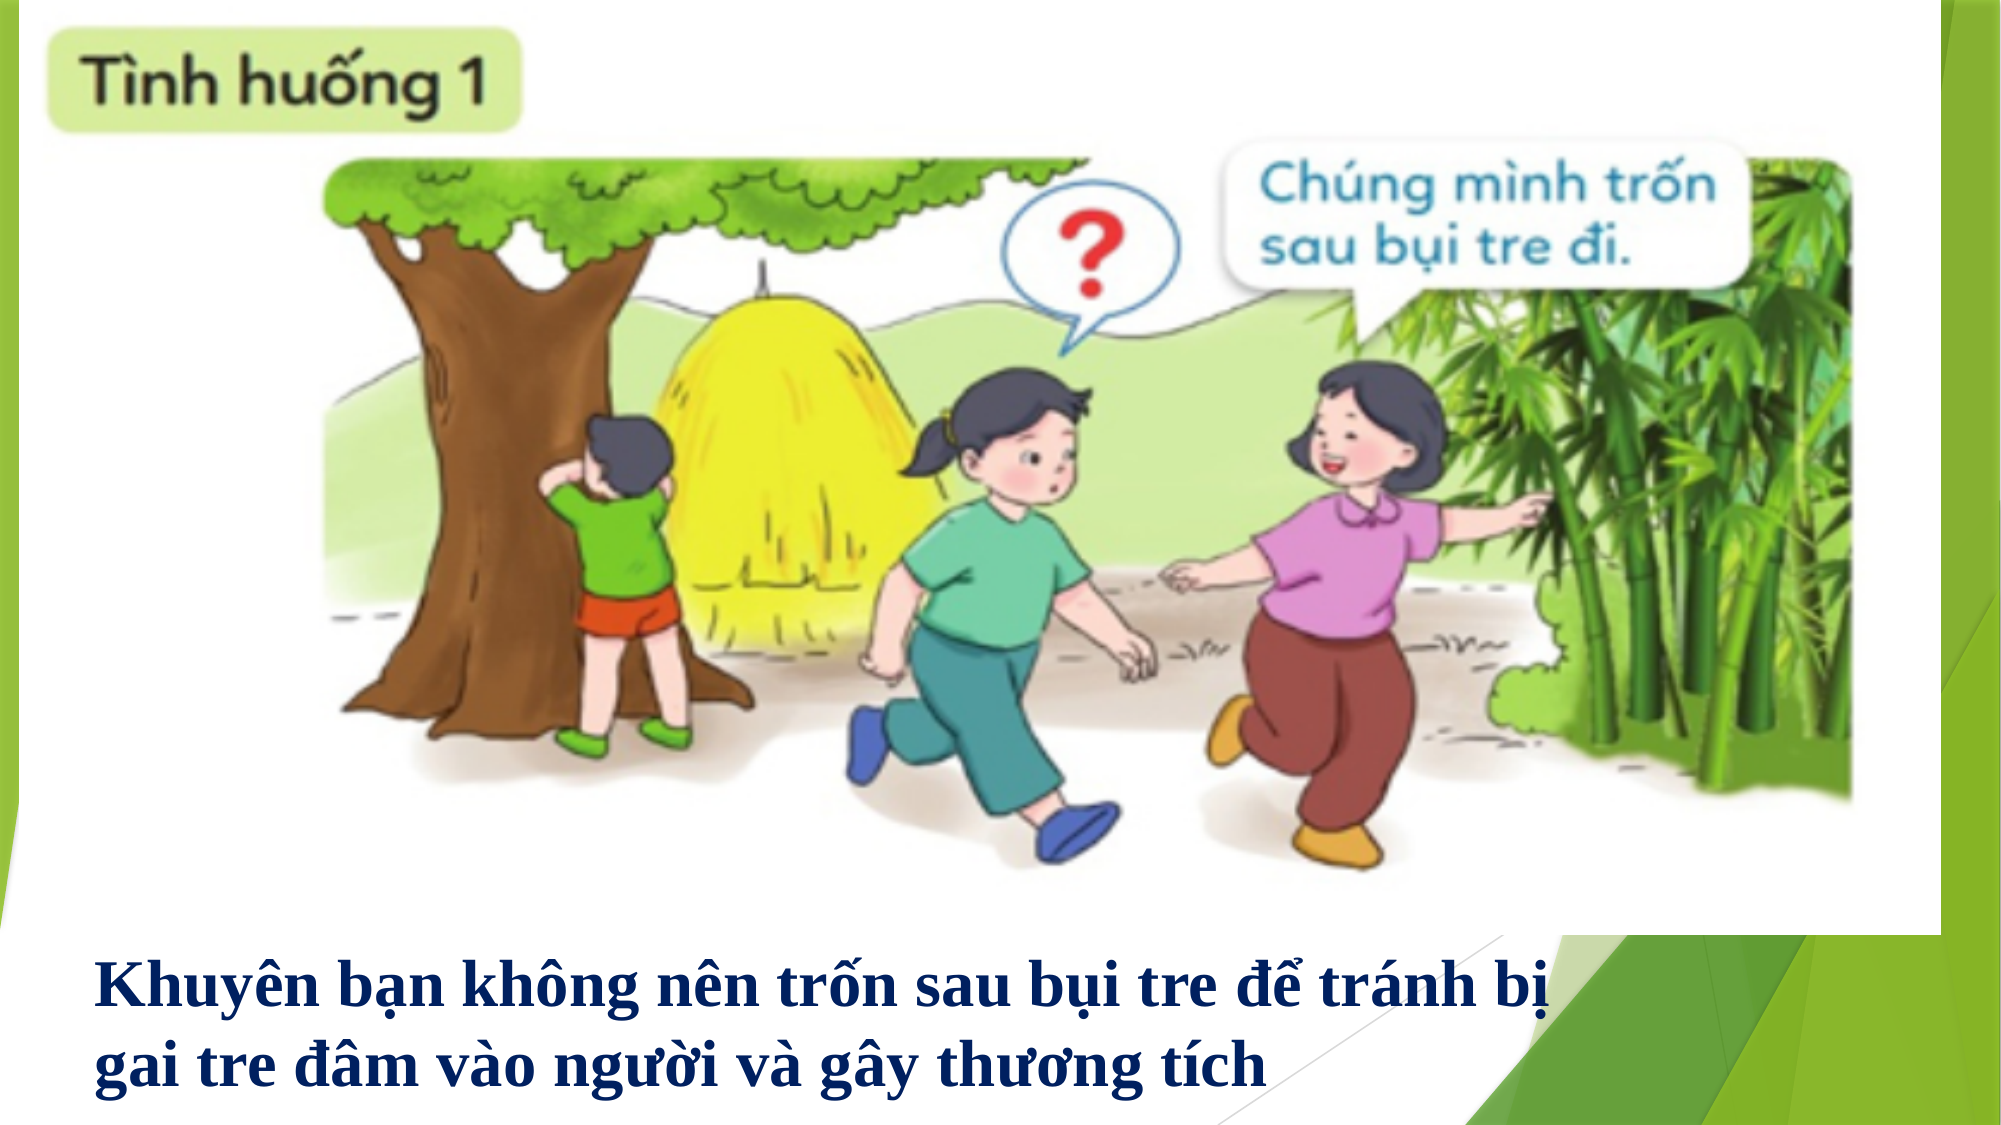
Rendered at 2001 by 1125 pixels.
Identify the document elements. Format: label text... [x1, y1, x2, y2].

text_box Khuyên bạn không nên trốn sau bụi tre để tránh bị gai tre đâm vào người và gây thương tích [80, 947, 1618, 1108]
picture [18, 0, 1941, 936]
